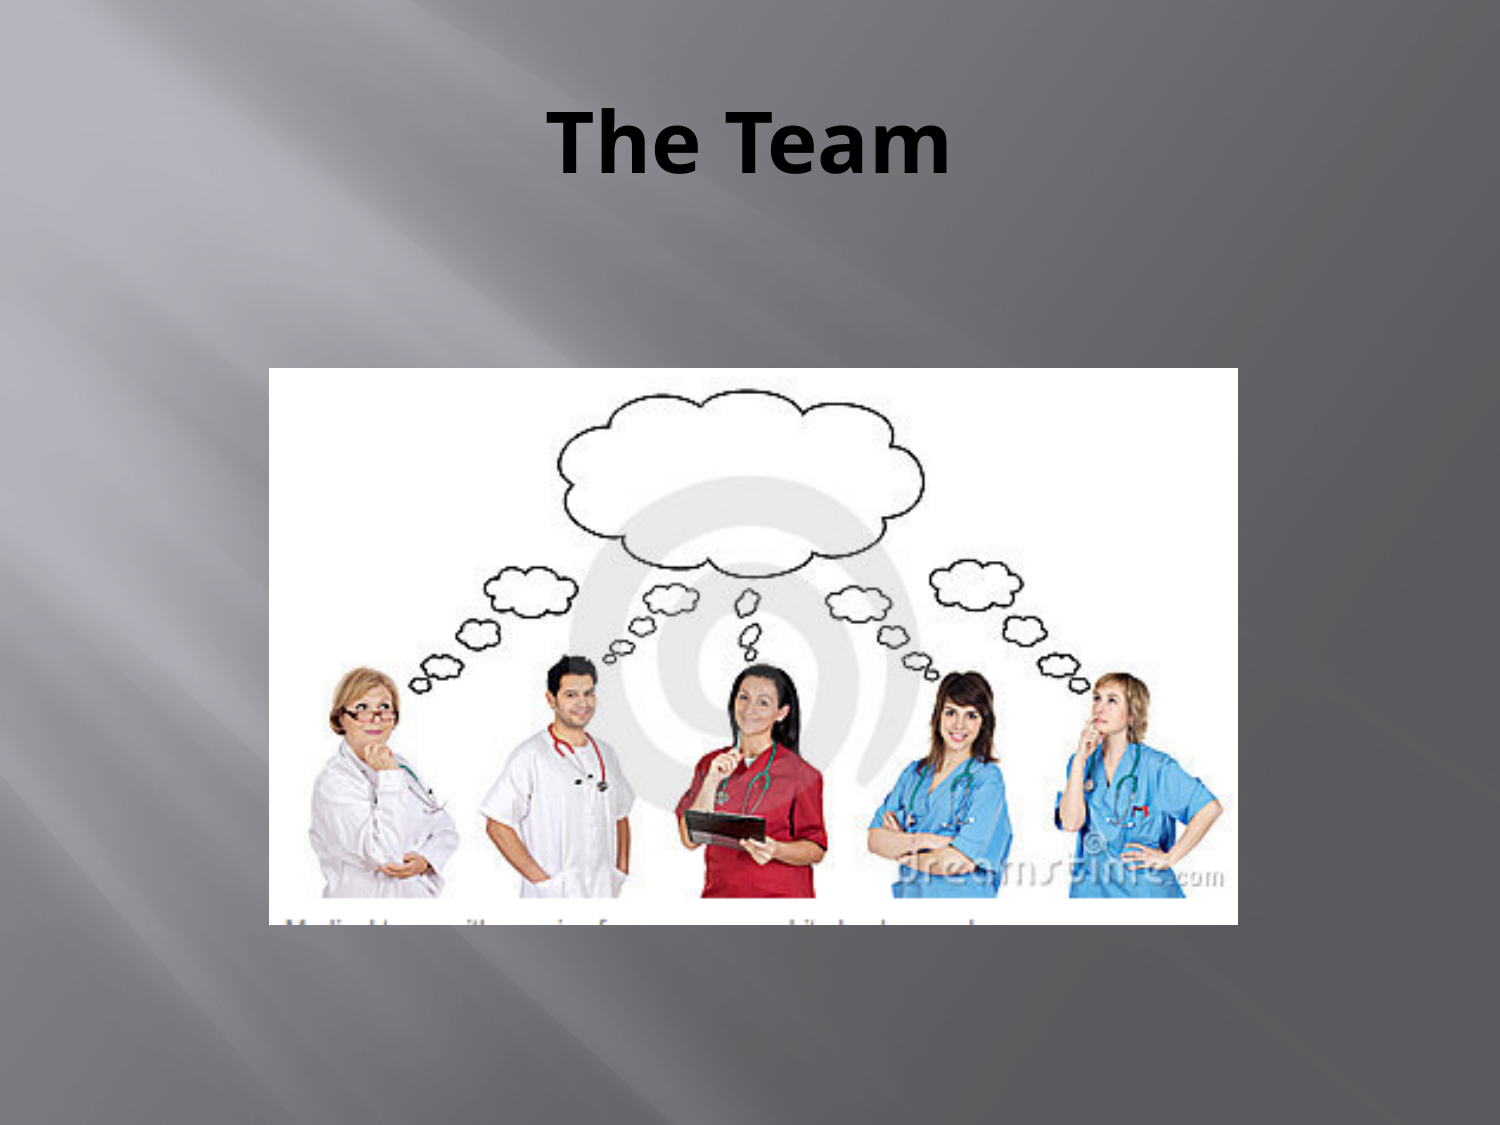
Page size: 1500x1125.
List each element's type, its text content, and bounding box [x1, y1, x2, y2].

title The Team [75, 45, 1425, 233]
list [268, 368, 1238, 926]
